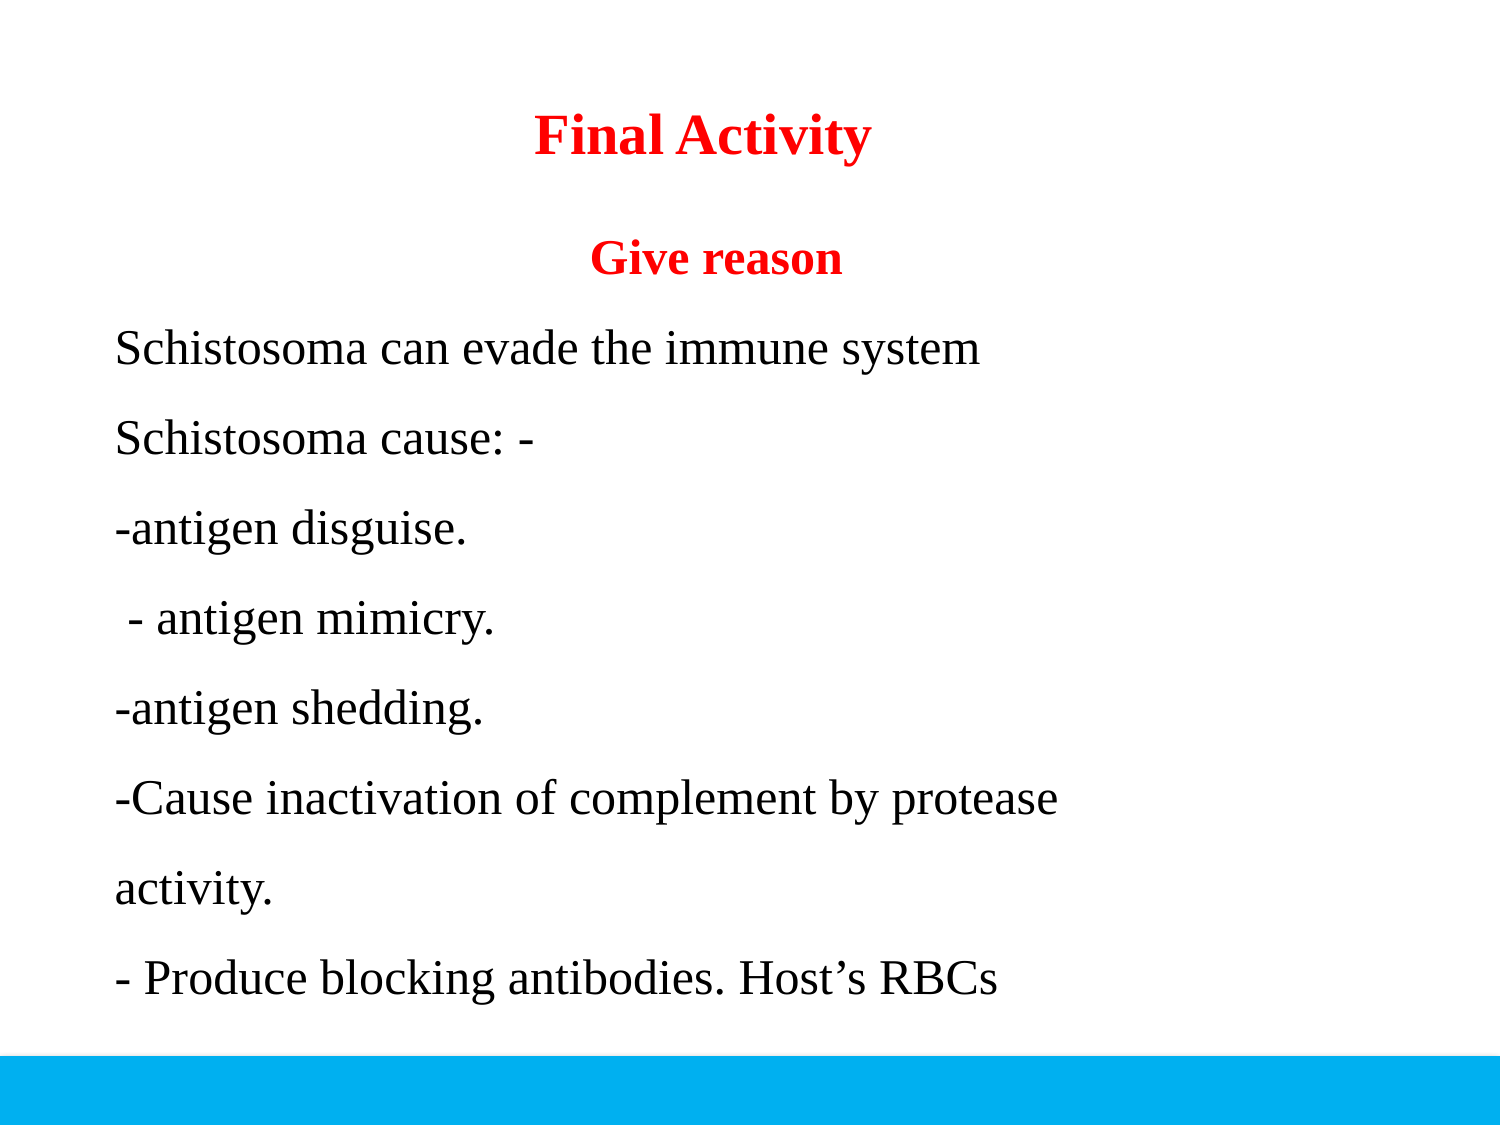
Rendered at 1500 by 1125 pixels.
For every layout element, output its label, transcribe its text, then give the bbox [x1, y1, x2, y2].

title Final Activity [66, 37, 1342, 225]
text_box Give reason Schistosoma can evade the immune system Schistosoma cause: - -antigen disguise. - antigen mimicry. -antigen shedding. -Cause inactivation of complement by protease activity. - Produce blocking antibodies. Host’s RBCs [99, 187, 1163, 1013]
text_box [0, 1055, 1500, 1125]
